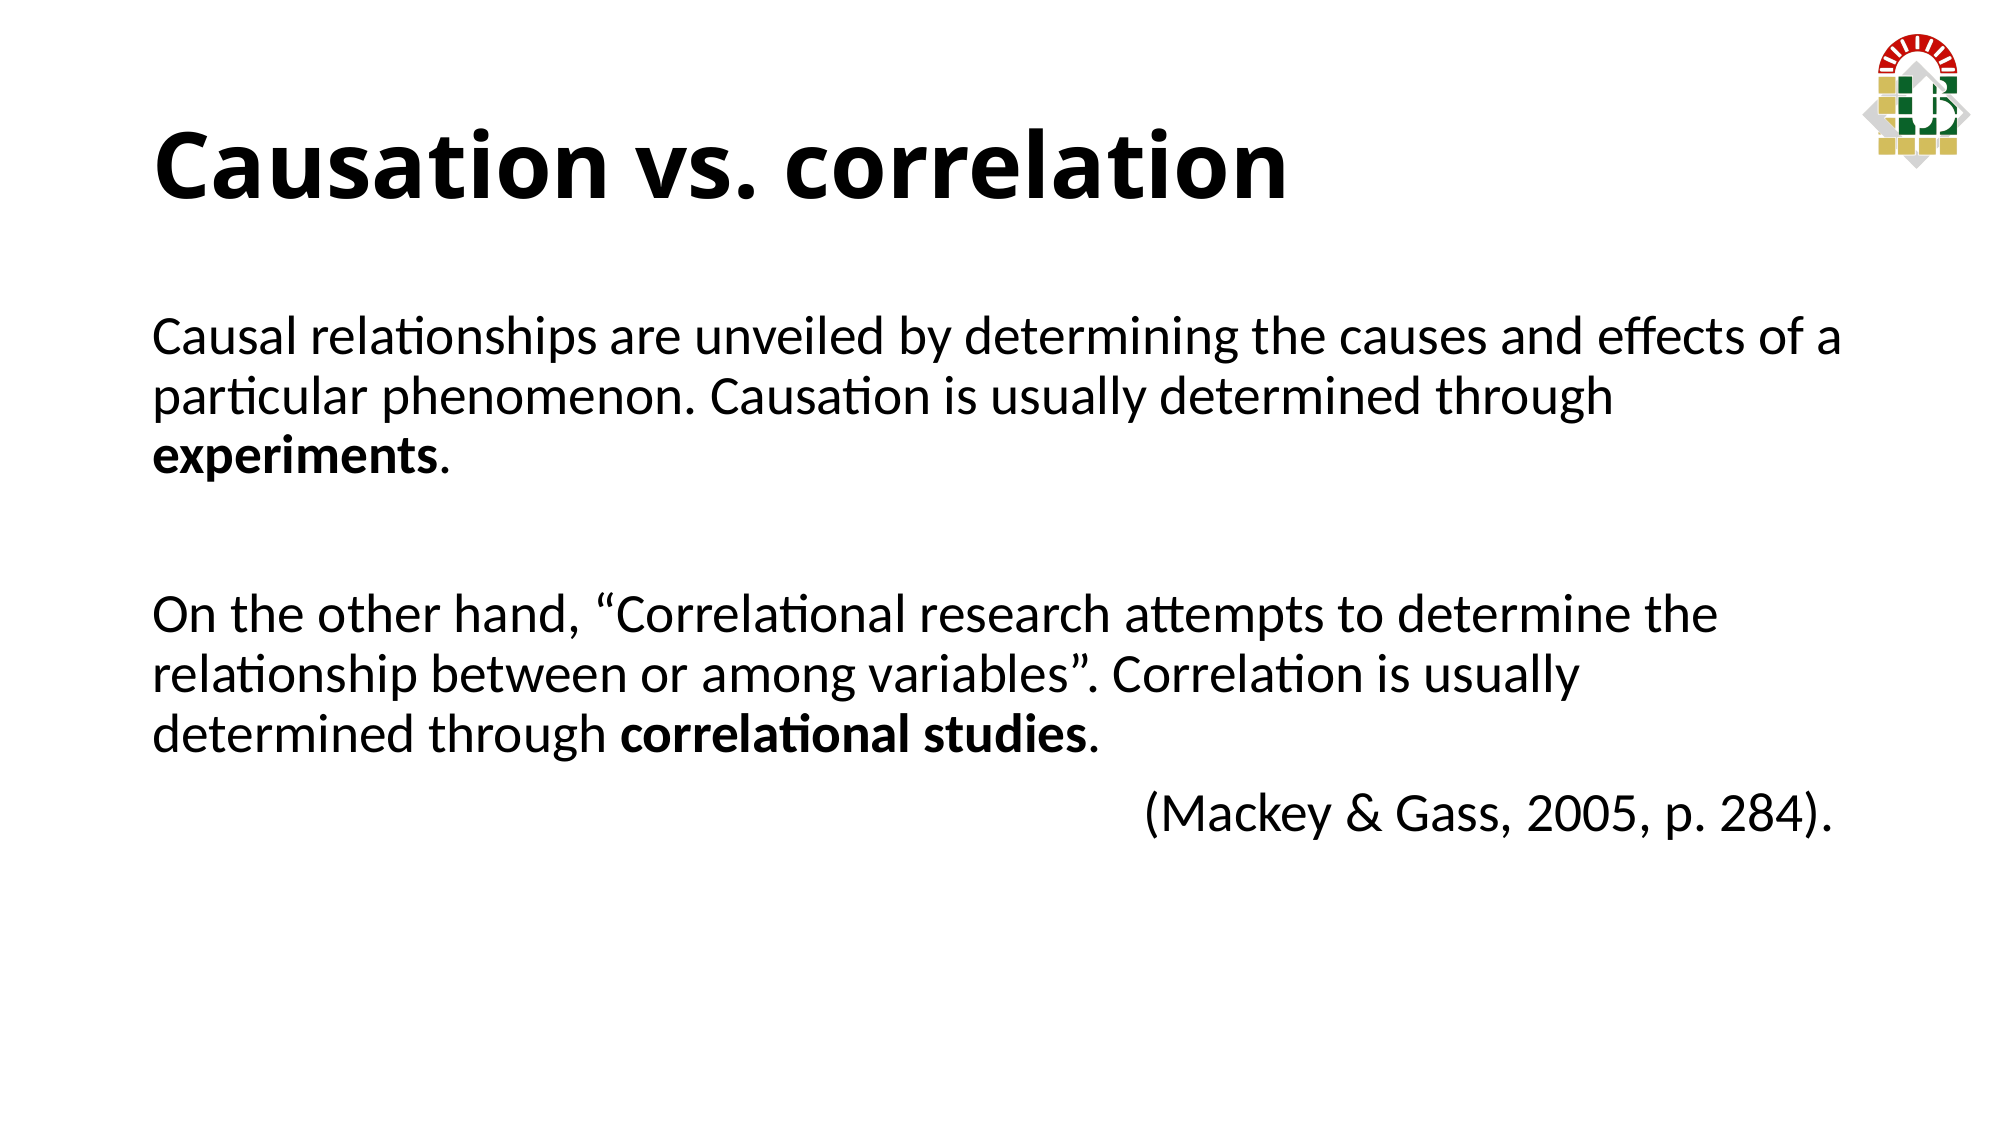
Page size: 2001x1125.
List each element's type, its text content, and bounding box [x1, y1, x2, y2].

list Causal relationships are unveiled by determining the causes and effects of a particular phenomenon. Causation is usually determined through experiments. On the other hand, “Correlational research attempts to determine the relationship between or among variables”. Correlation is usually determined through correlational studies. (Mackey & Gass, 2005, p. 284). [137, 299, 1863, 852]
title Causation vs. correlation [137, 59, 1863, 278]
picture [1862, 34, 1971, 169]
